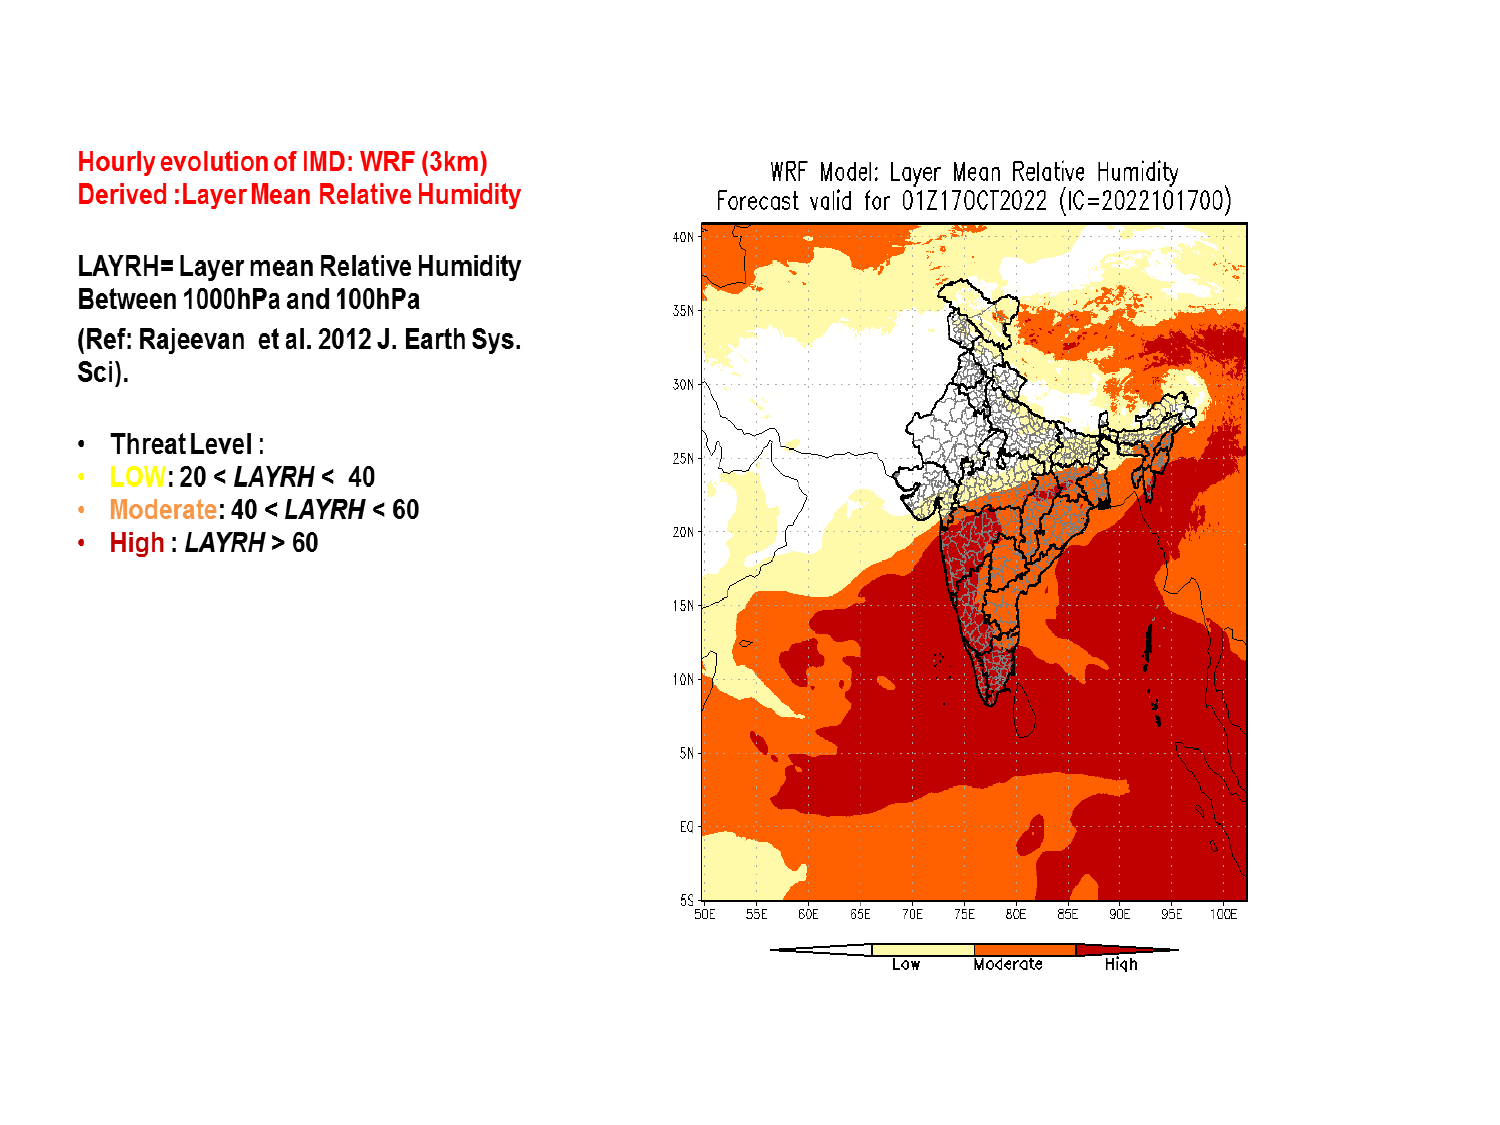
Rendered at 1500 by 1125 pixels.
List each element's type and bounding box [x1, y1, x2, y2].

picture [74, 149, 1426, 976]
